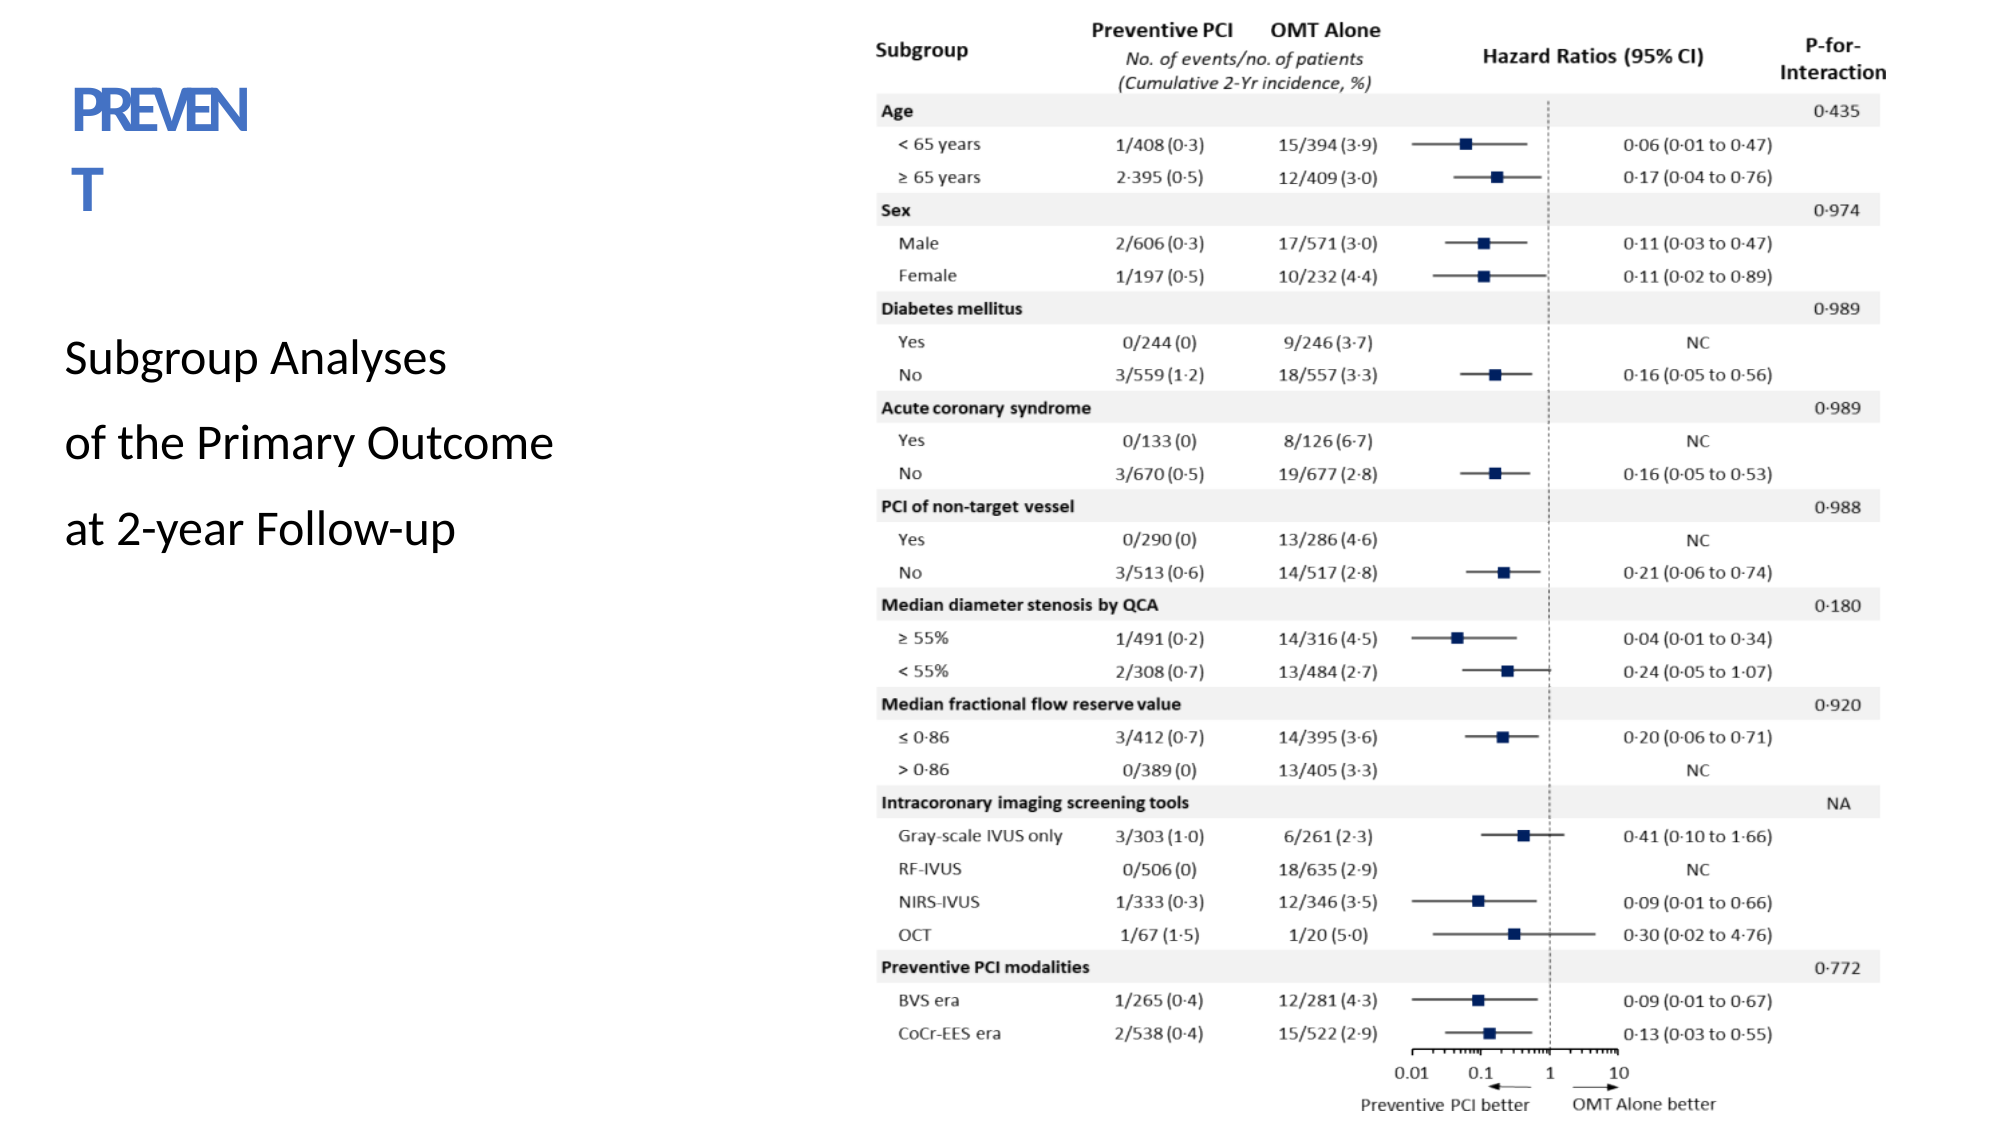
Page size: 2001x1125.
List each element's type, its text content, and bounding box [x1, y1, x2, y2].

picture [875, 21, 1887, 1111]
text_box Subgroup Analyses of the Primary Outcome at 2-year Follow-up [62, 289, 607, 556]
title PREVENT [68, 63, 275, 253]
